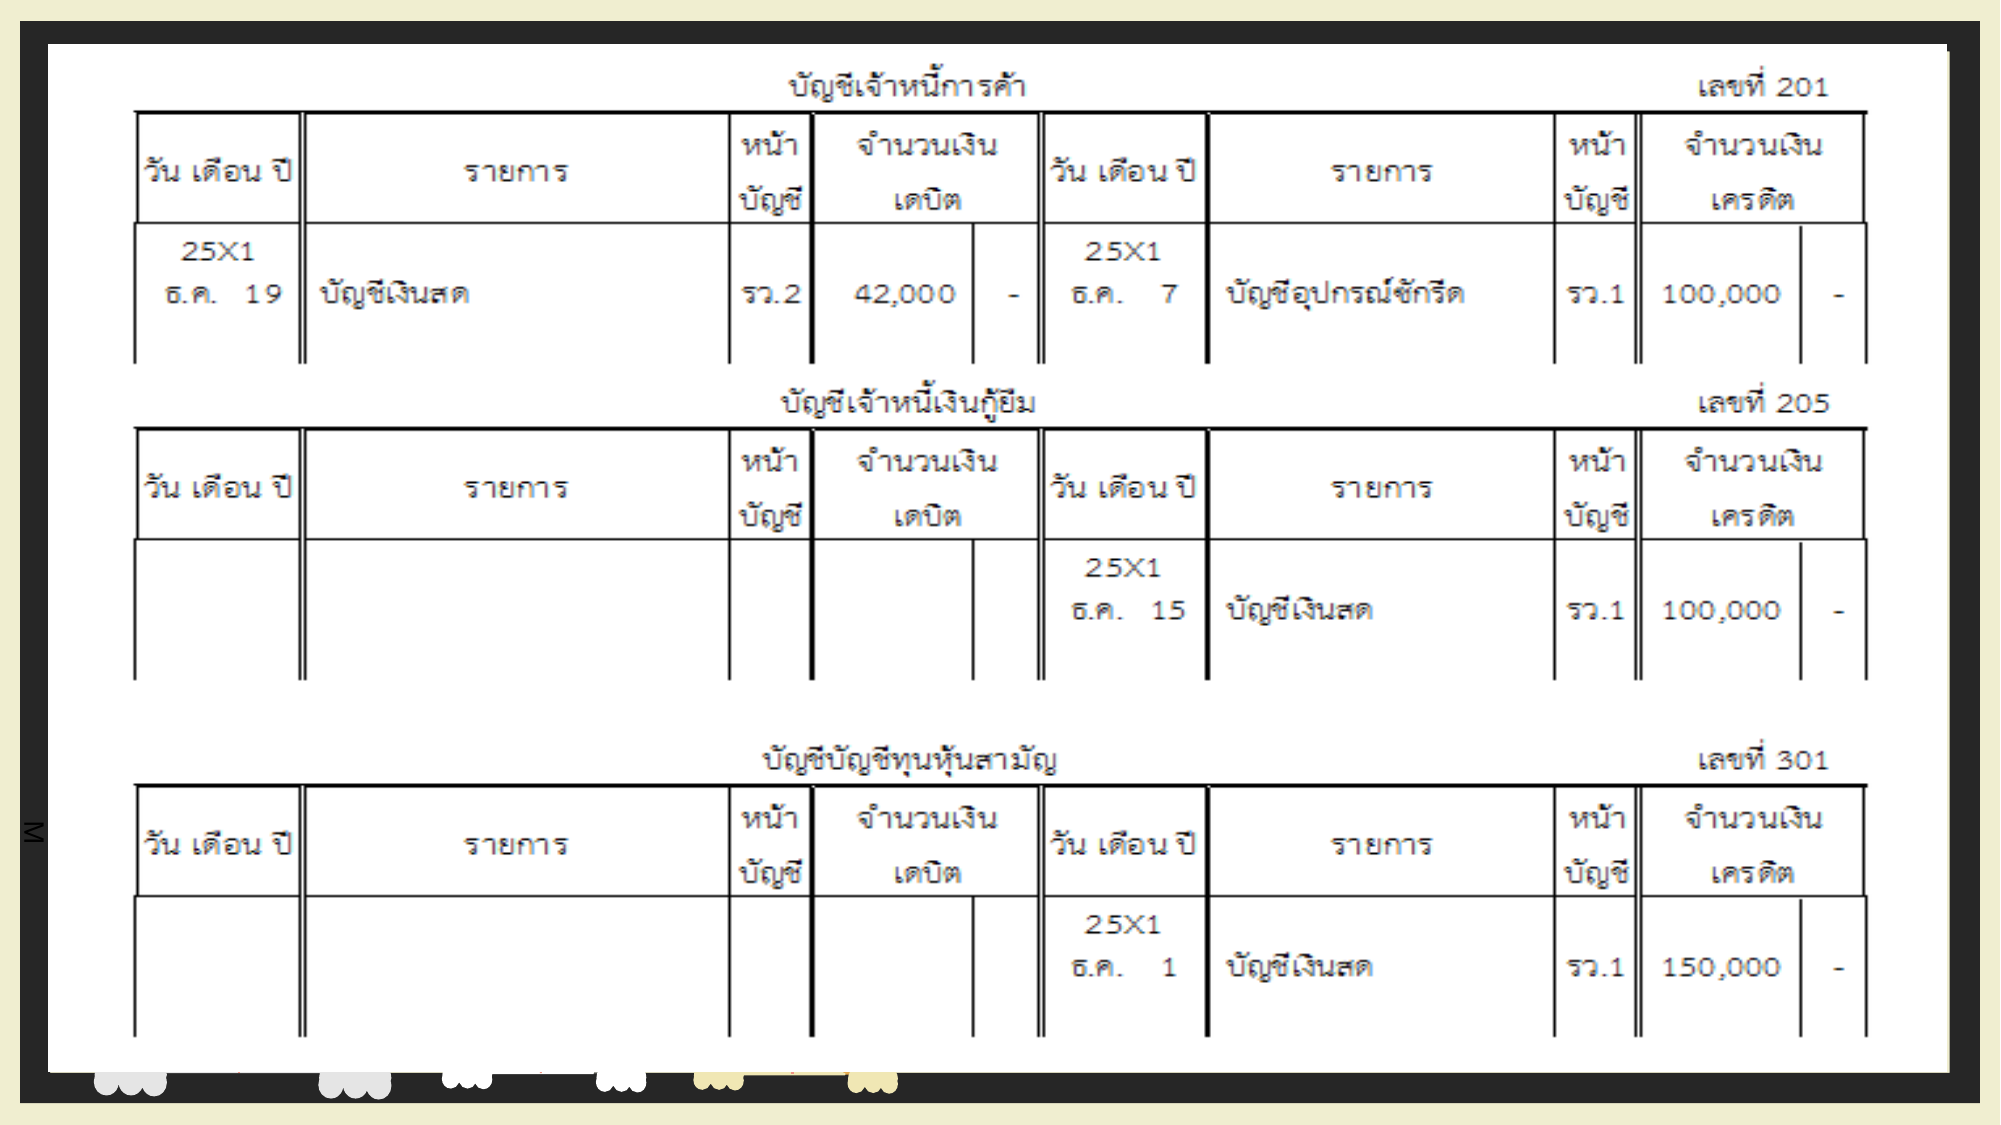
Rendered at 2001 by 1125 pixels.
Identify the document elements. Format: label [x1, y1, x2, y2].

picture [48, 44, 1947, 1072]
